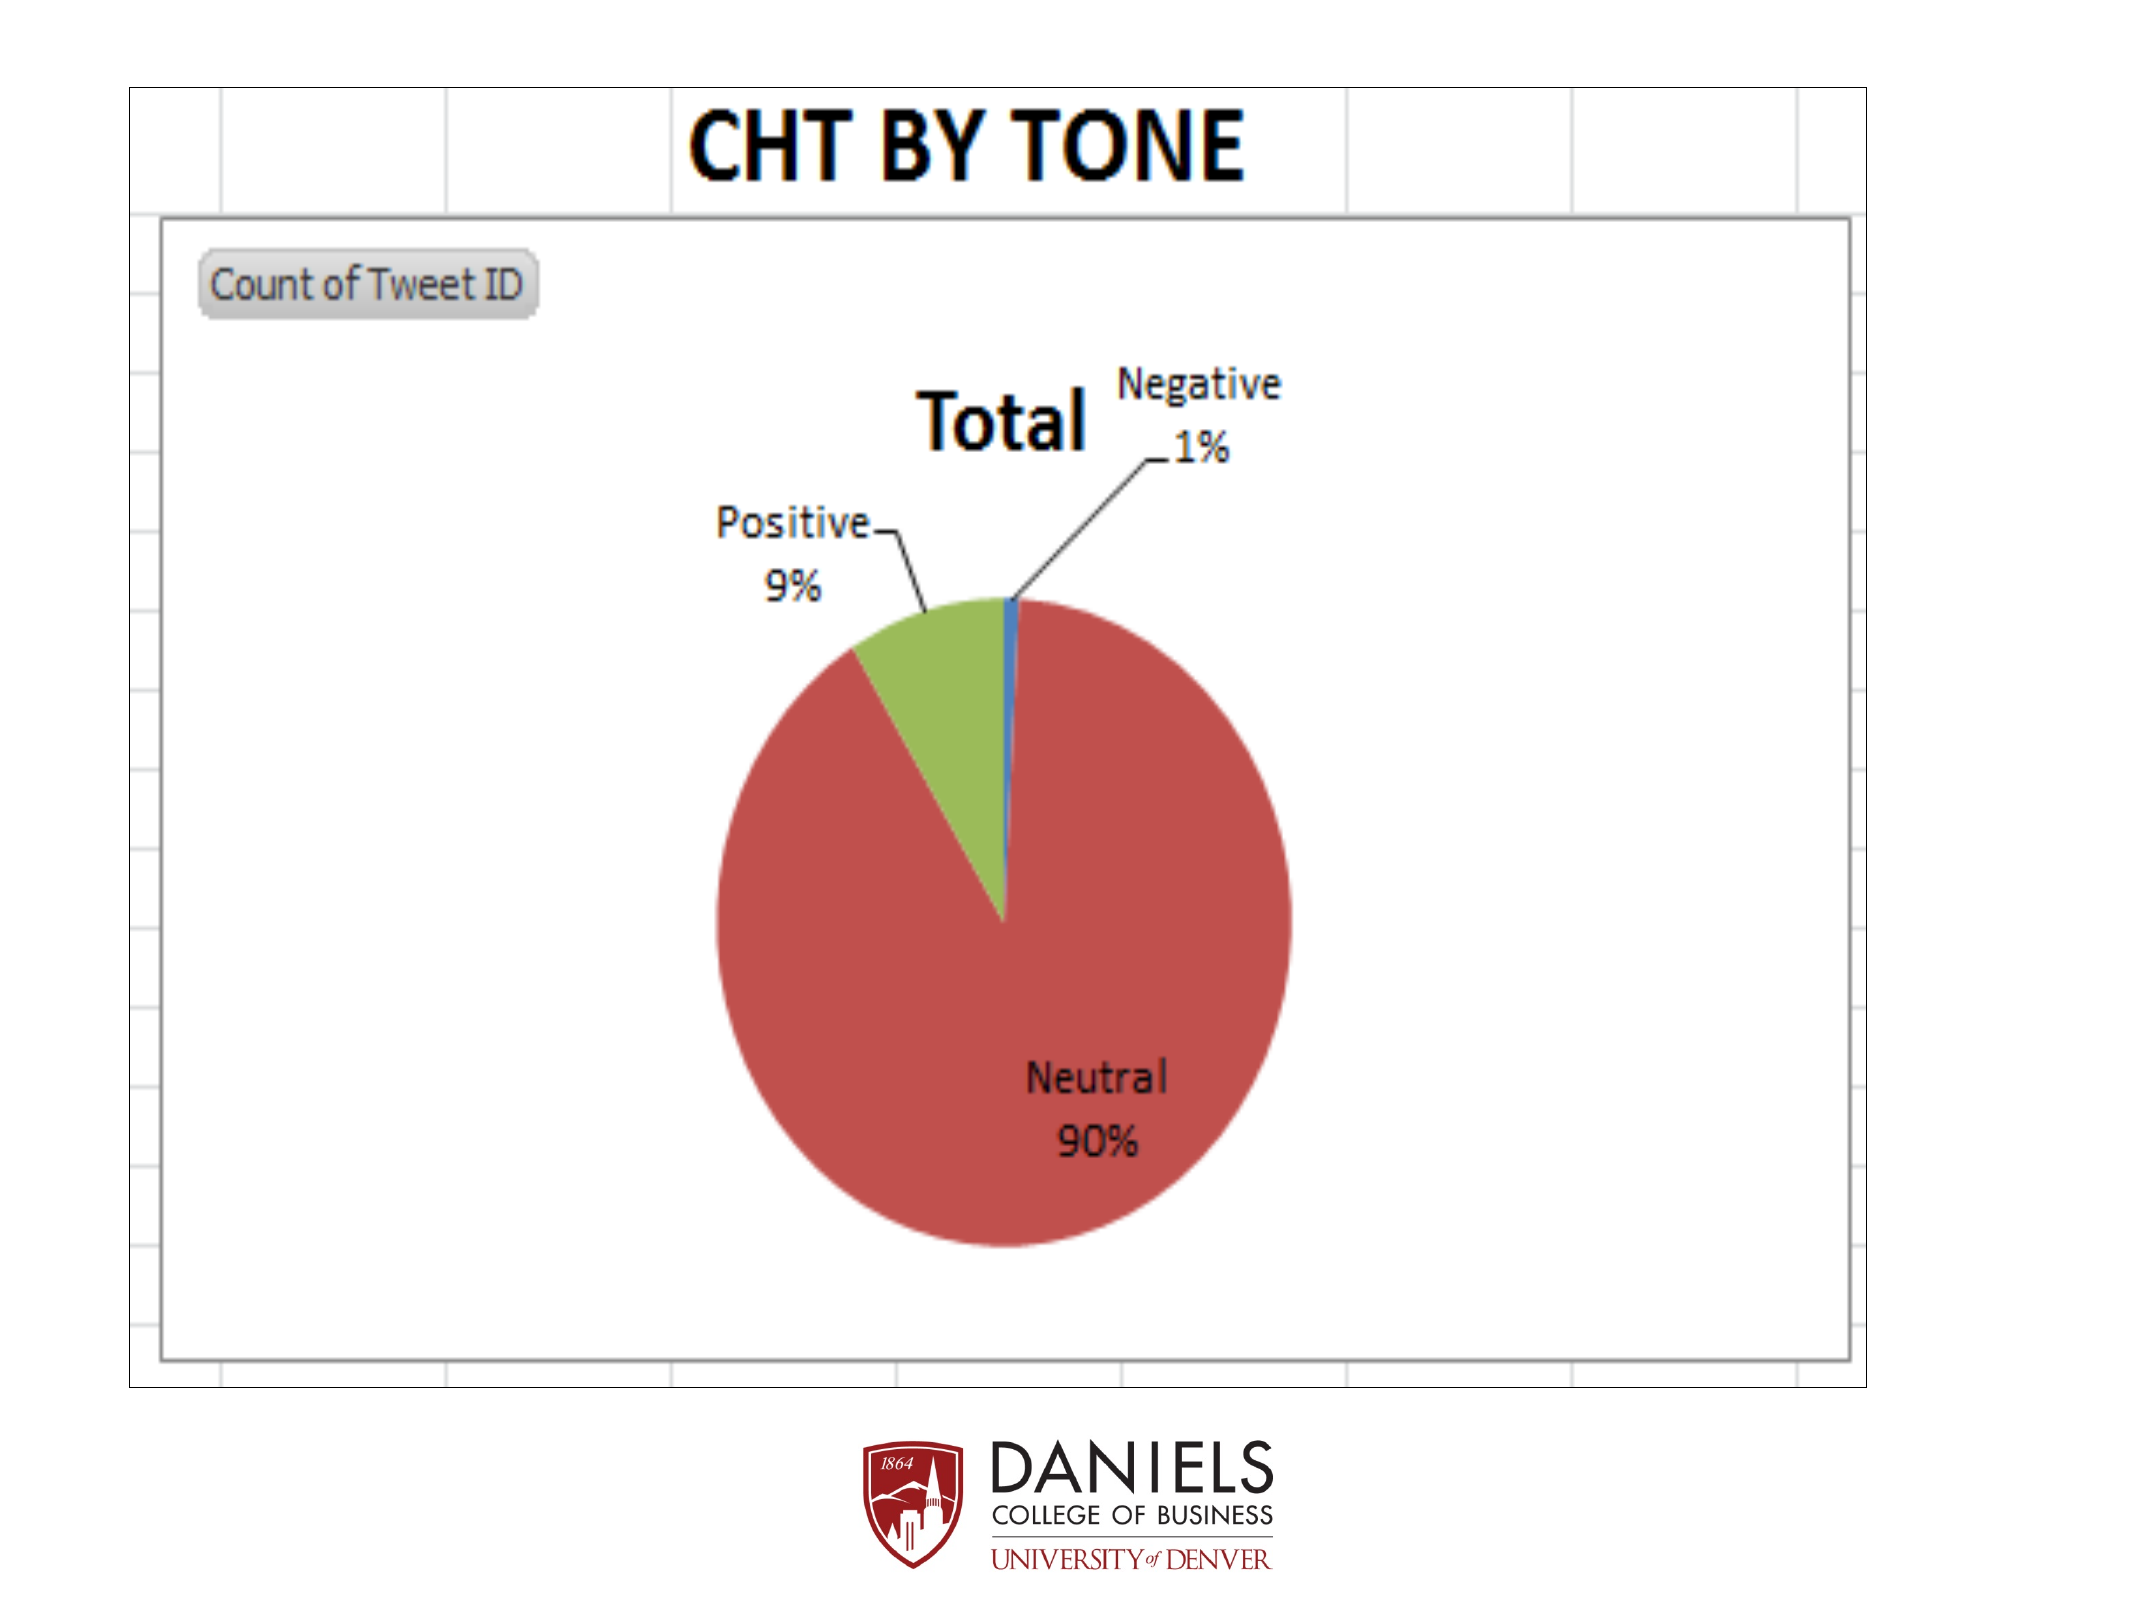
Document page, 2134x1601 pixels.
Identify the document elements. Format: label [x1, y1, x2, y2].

picture [128, 87, 1867, 1388]
picture [836, 1407, 1299, 1601]
